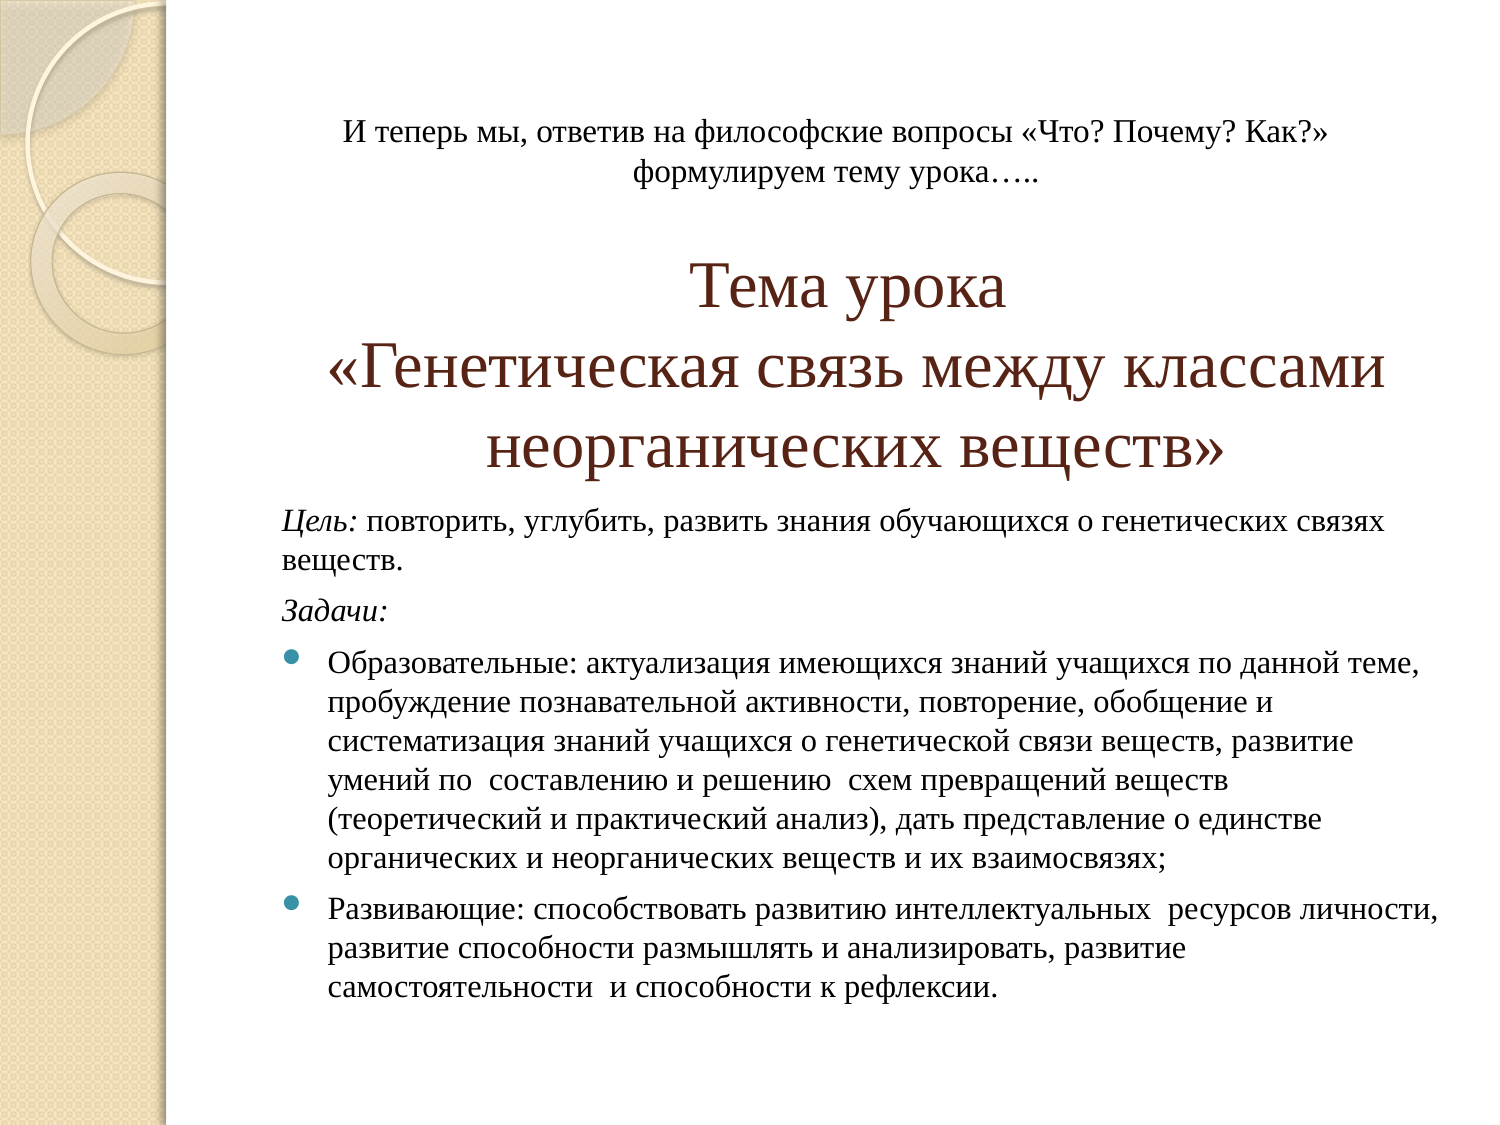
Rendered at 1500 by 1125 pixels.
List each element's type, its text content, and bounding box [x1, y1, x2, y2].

list Цель: повторить, углубить, развить знания обучающихся о генетических связях веществ. Задачи: Образовательные: актуализация имеющихся знаний учащихся по данной теме, пробуждение познавательной активности, повторение, обобщение и систематизация знаний учащихся о генетической связи веществ, развитие умений по составлению и решению схем превращений веществ (теоретический и практический анализ), дать представление о единстве органических и неорганических веществ и их взаимосвязях; Развивающие: способствовать развитию интеллектуальных ресурсов личности, развитие способности размышлять и анализировать, развитие самостоятельности и способности к рефлексии. [253, 491, 1466, 1015]
title Тема урока «Генетическая связь между классами неорганических веществ» [242, 267, 1473, 455]
text_box И теперь мы, ответив на философские вопросы «Что? Почему? Как?» формулируем тему урока….. [316, 101, 1357, 197]
